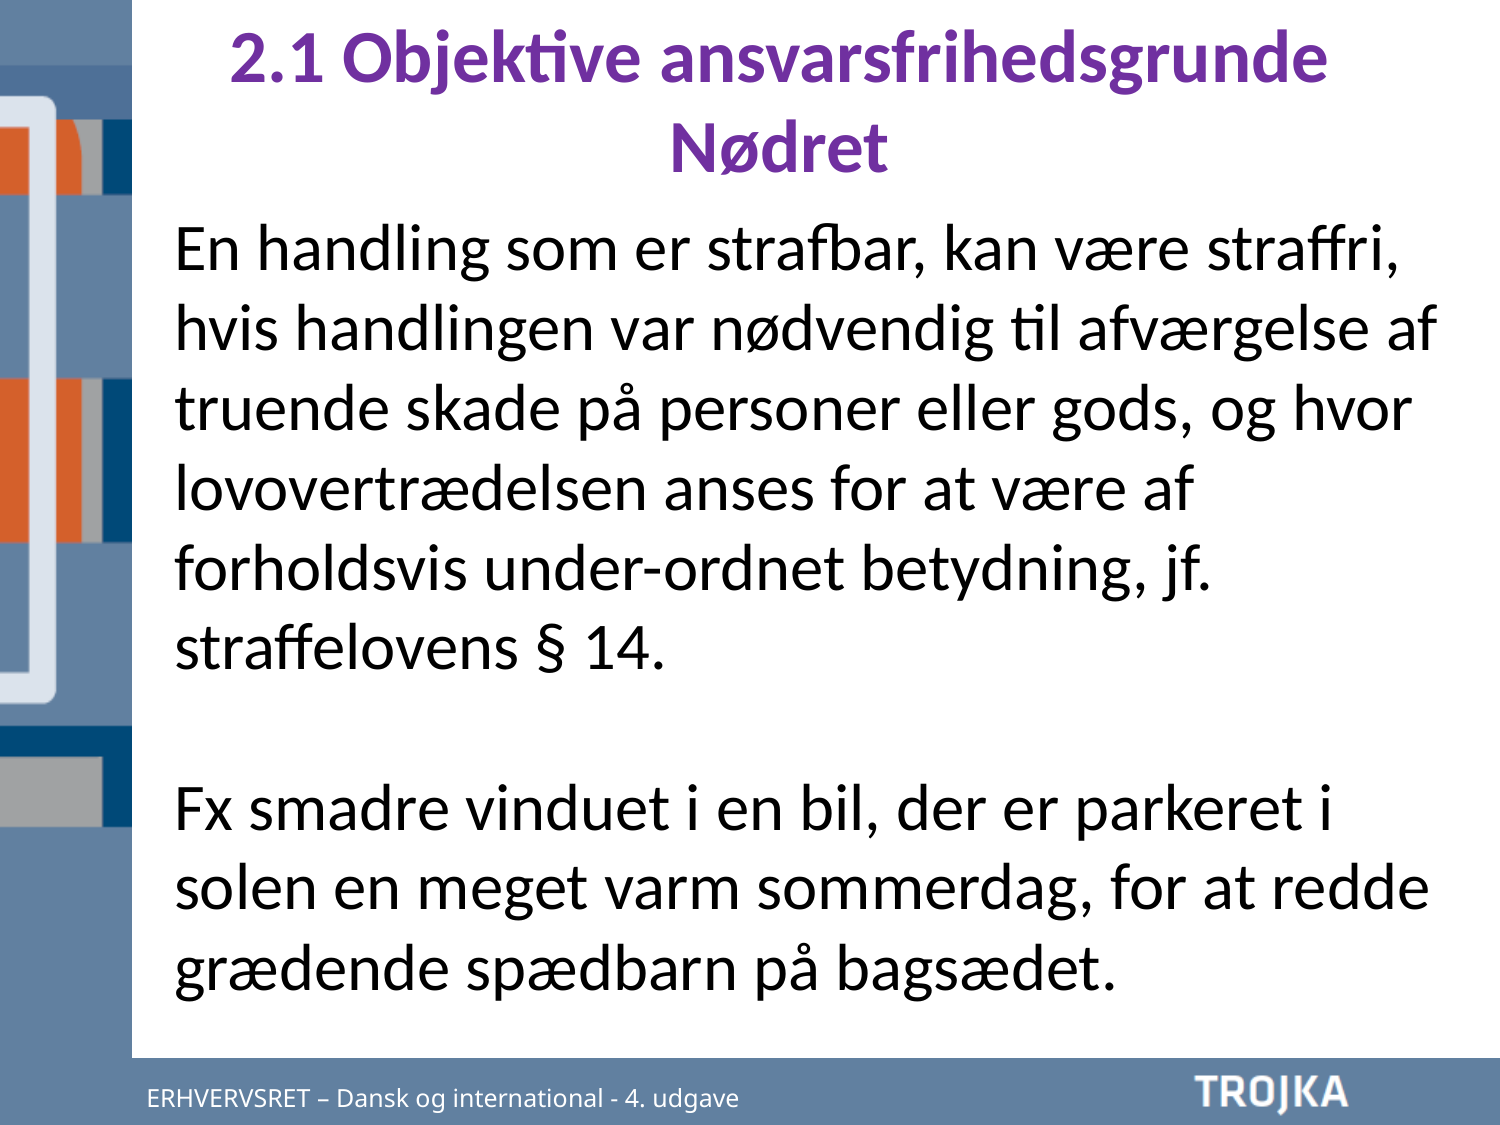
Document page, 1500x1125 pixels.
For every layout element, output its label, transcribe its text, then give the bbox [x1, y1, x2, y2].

text_box En handling som er strafbar, kan være straffri, hvis handlingen var nødvendig til afværgelse af truende skade på personer eller gods, og hvor lovovertrædelsen anses for at være af forholdsvis under-ordnet betydning, jf. straffelovens § 14. Fx smadre vinduet i en bil, der er parkeret i solen en meget varm sommerdag, for at redde grædende spædbarn på bagsædet. [159, 196, 1500, 1091]
picture [180, 1091, 189, 1097]
text_box 2.1 Objektive ansvarsfrihedsgrunde Nødret [59, 0, 1500, 195]
picture [165, 1091, 171, 1098]
picture [228, 1091, 234, 1098]
picture [627, 1093, 633, 1101]
picture [0, 0, 1500, 1125]
picture [241, 1091, 250, 1104]
picture [671, 1095, 678, 1105]
picture [272, 1091, 278, 1098]
picture [197, 1091, 206, 1104]
picture [341, 1091, 350, 1105]
